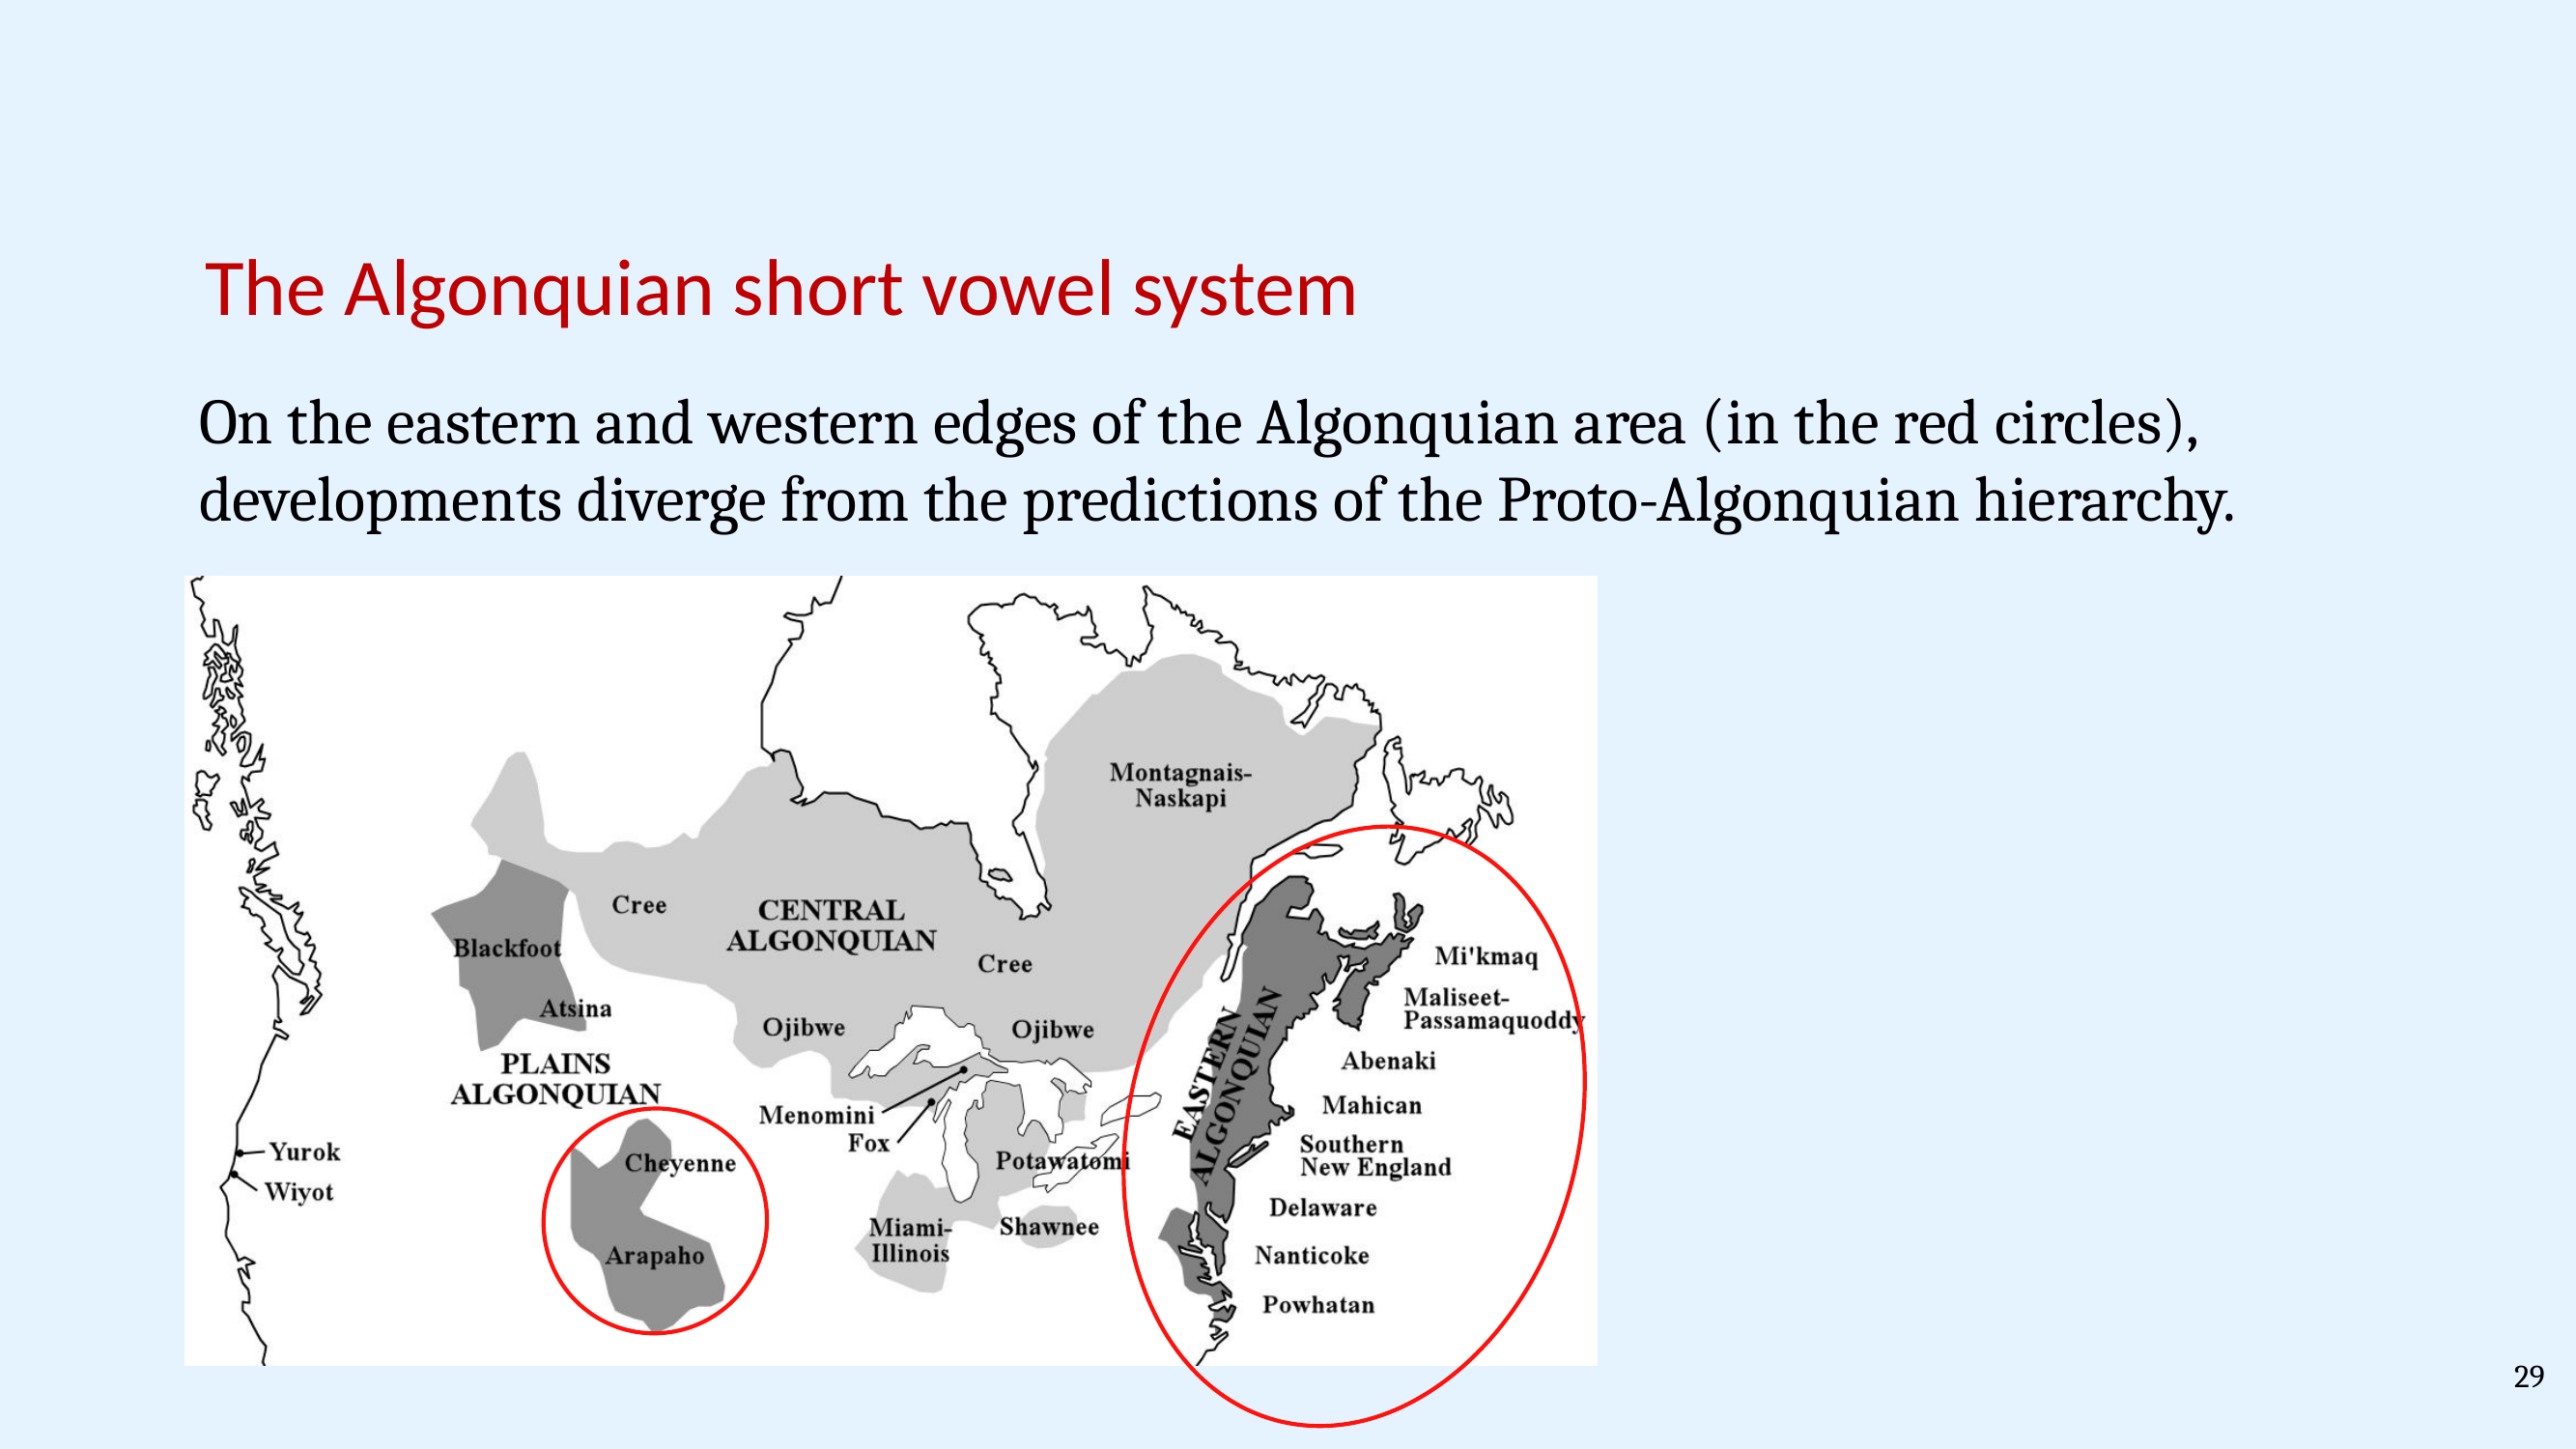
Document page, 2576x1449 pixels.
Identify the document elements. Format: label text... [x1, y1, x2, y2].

text_box The Algonquian short vowel system [190, 228, 1375, 339]
text_box On the eastern and western edges of the Algonquian area (in the red circles), developments diverge from the predictions of the Proto-Algonquian hierarchy. [184, 372, 2467, 542]
text_box [1196, 1373, 1456, 1427]
text_box 29 [2257, 1348, 2560, 1421]
picture [184, 576, 1599, 1366]
